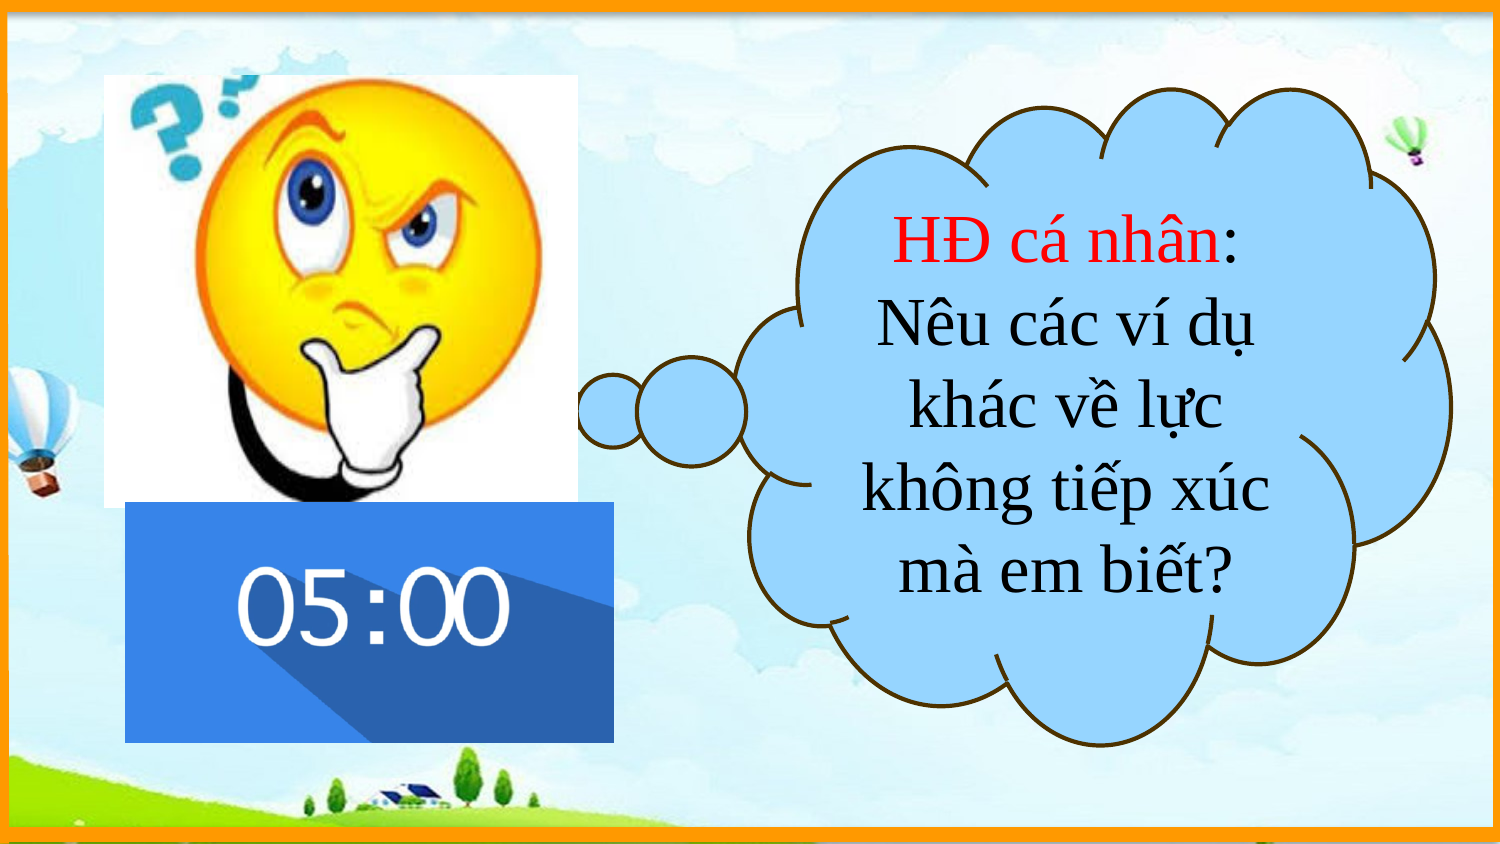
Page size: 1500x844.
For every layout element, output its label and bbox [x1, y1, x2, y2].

text_box [124, 501, 615, 744]
text_box [0, 0, 1500, 844]
